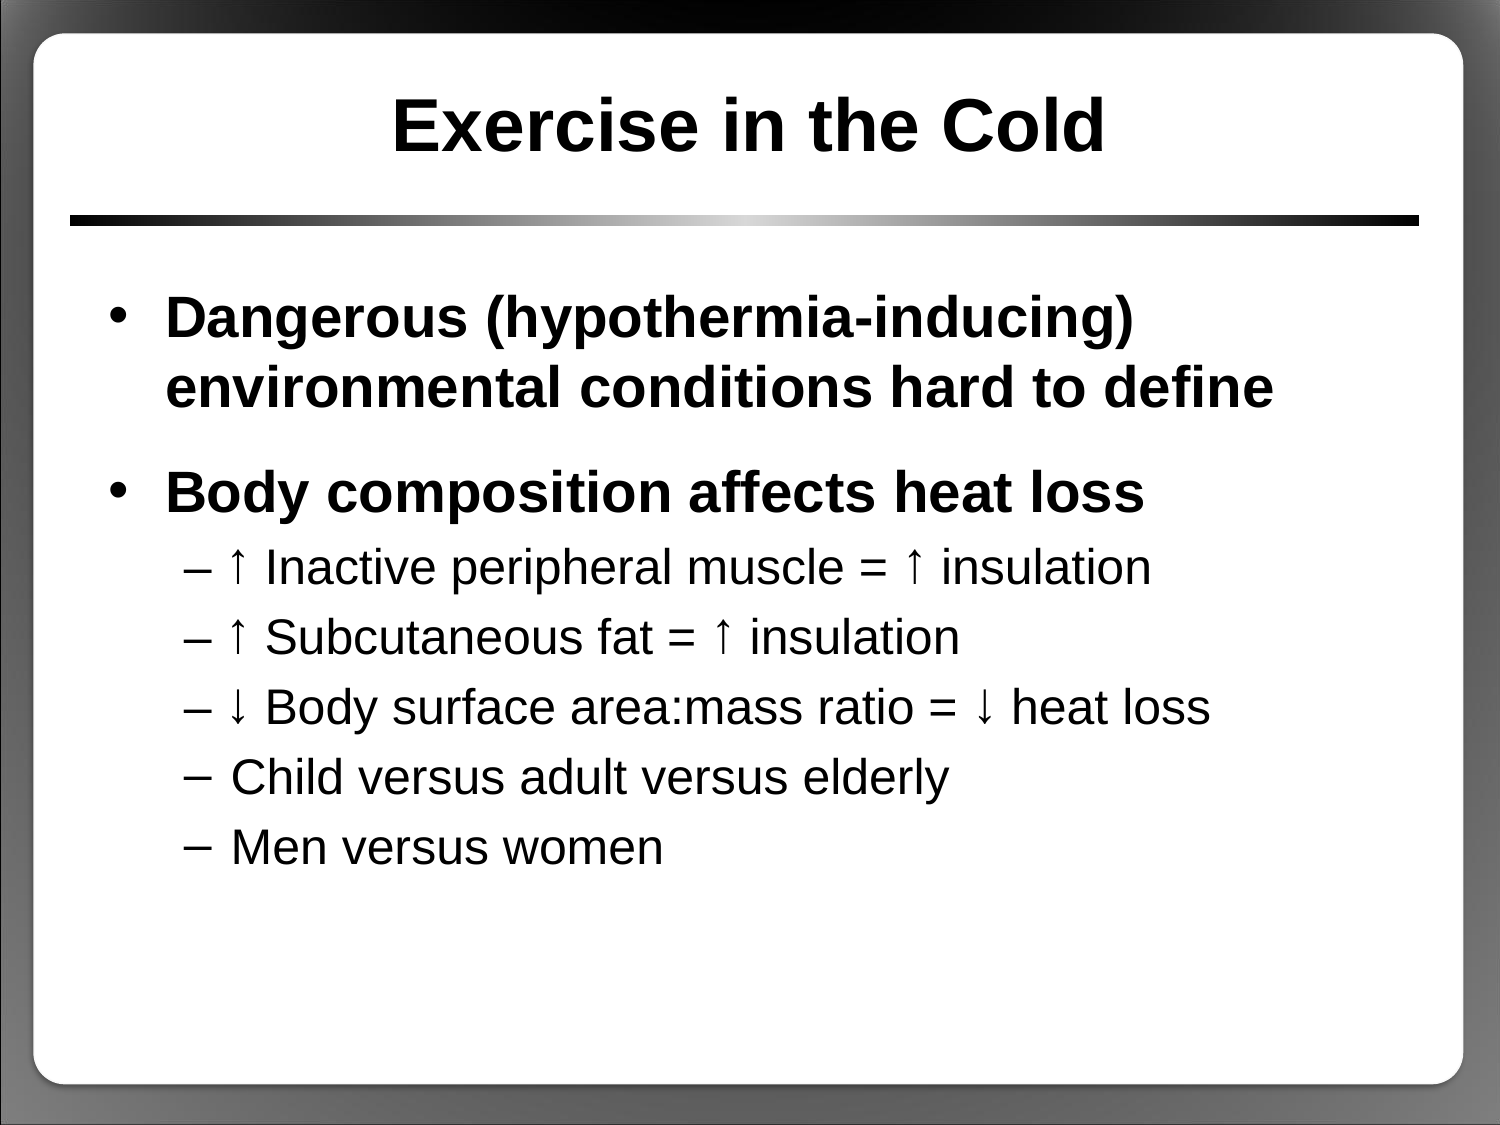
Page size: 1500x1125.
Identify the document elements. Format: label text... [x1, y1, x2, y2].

title Exercise in the Cold [50, 46, 1450, 210]
list Dangerous (hypothermia-inducing) environmental conditions hard to define Body composition affects heat loss – ↑ Inactive peripheral muscle = ↑ insulation – ↑ Subcutaneous fat = ↑ insulation – ↓ Body surface area:mass ratio = ↓ heat loss Child versus adult versus elderly Men versus women [93, 271, 1415, 973]
picture [0, 0, 1500, 1125]
